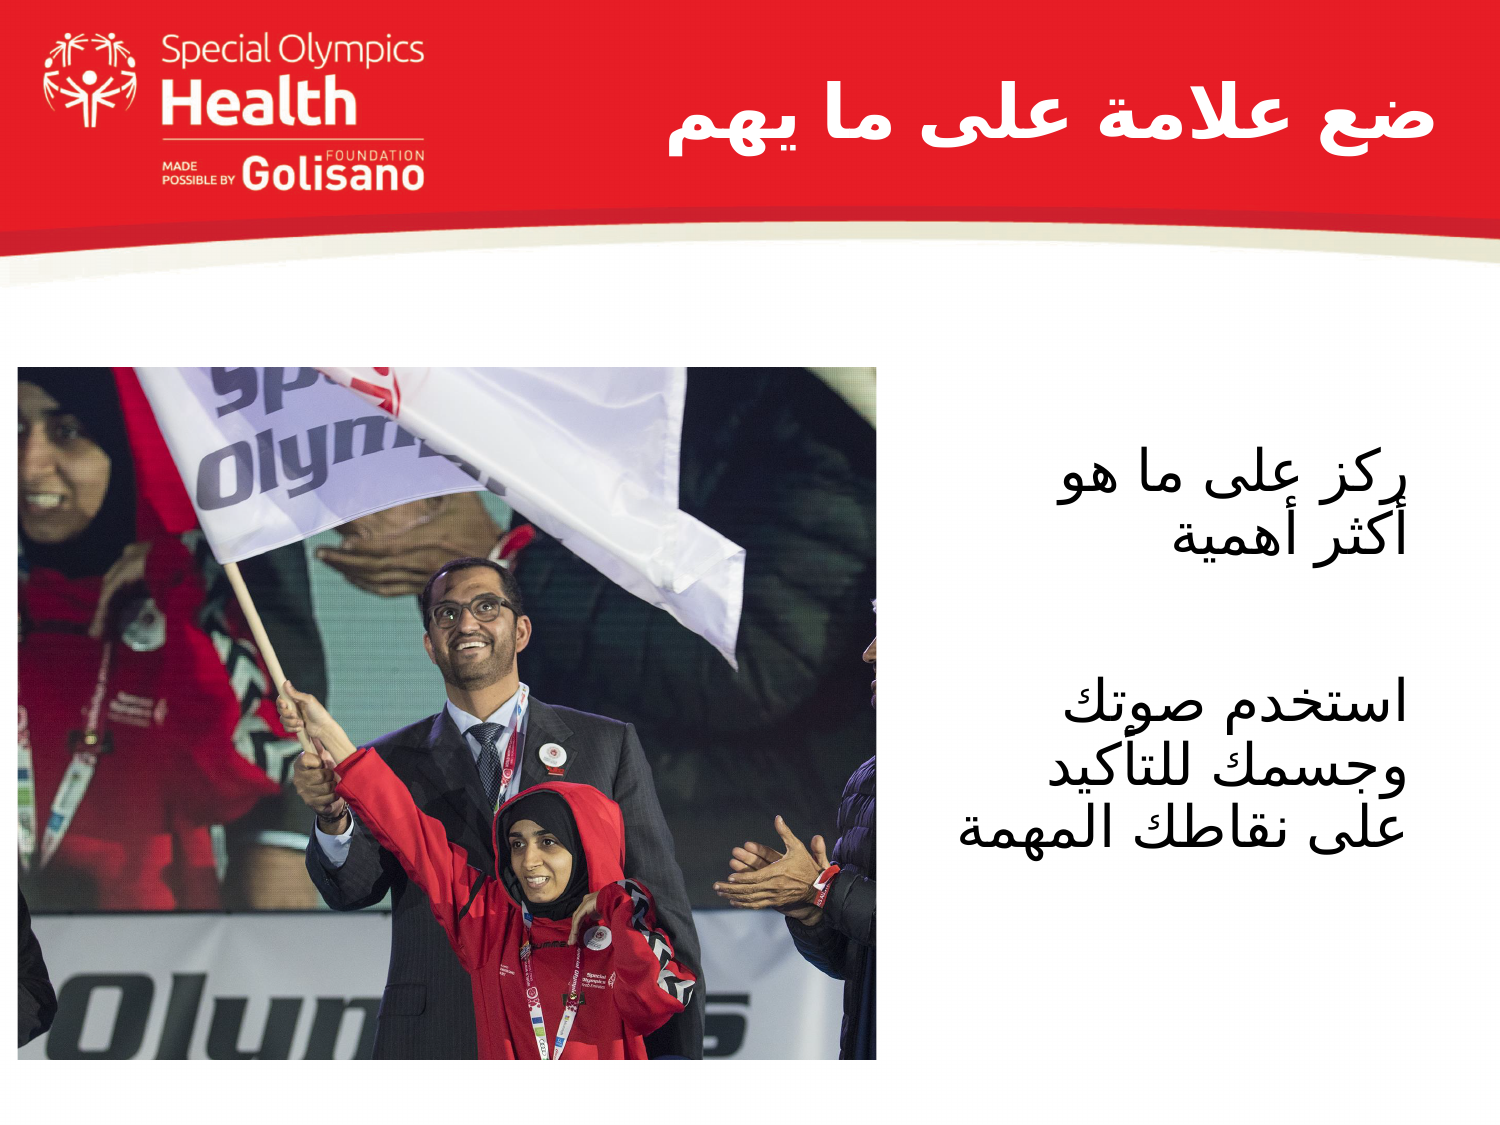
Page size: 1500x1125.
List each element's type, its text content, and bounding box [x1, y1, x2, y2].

title ضع علامة على ما يهم [161, 65, 1456, 162]
picture [0, 0, 1500, 1125]
list ركز على ما هو أكثر أهمية استخدم صوتك وجسمك للتأكيد على نقاطك المهمة [927, 433, 1425, 1003]
